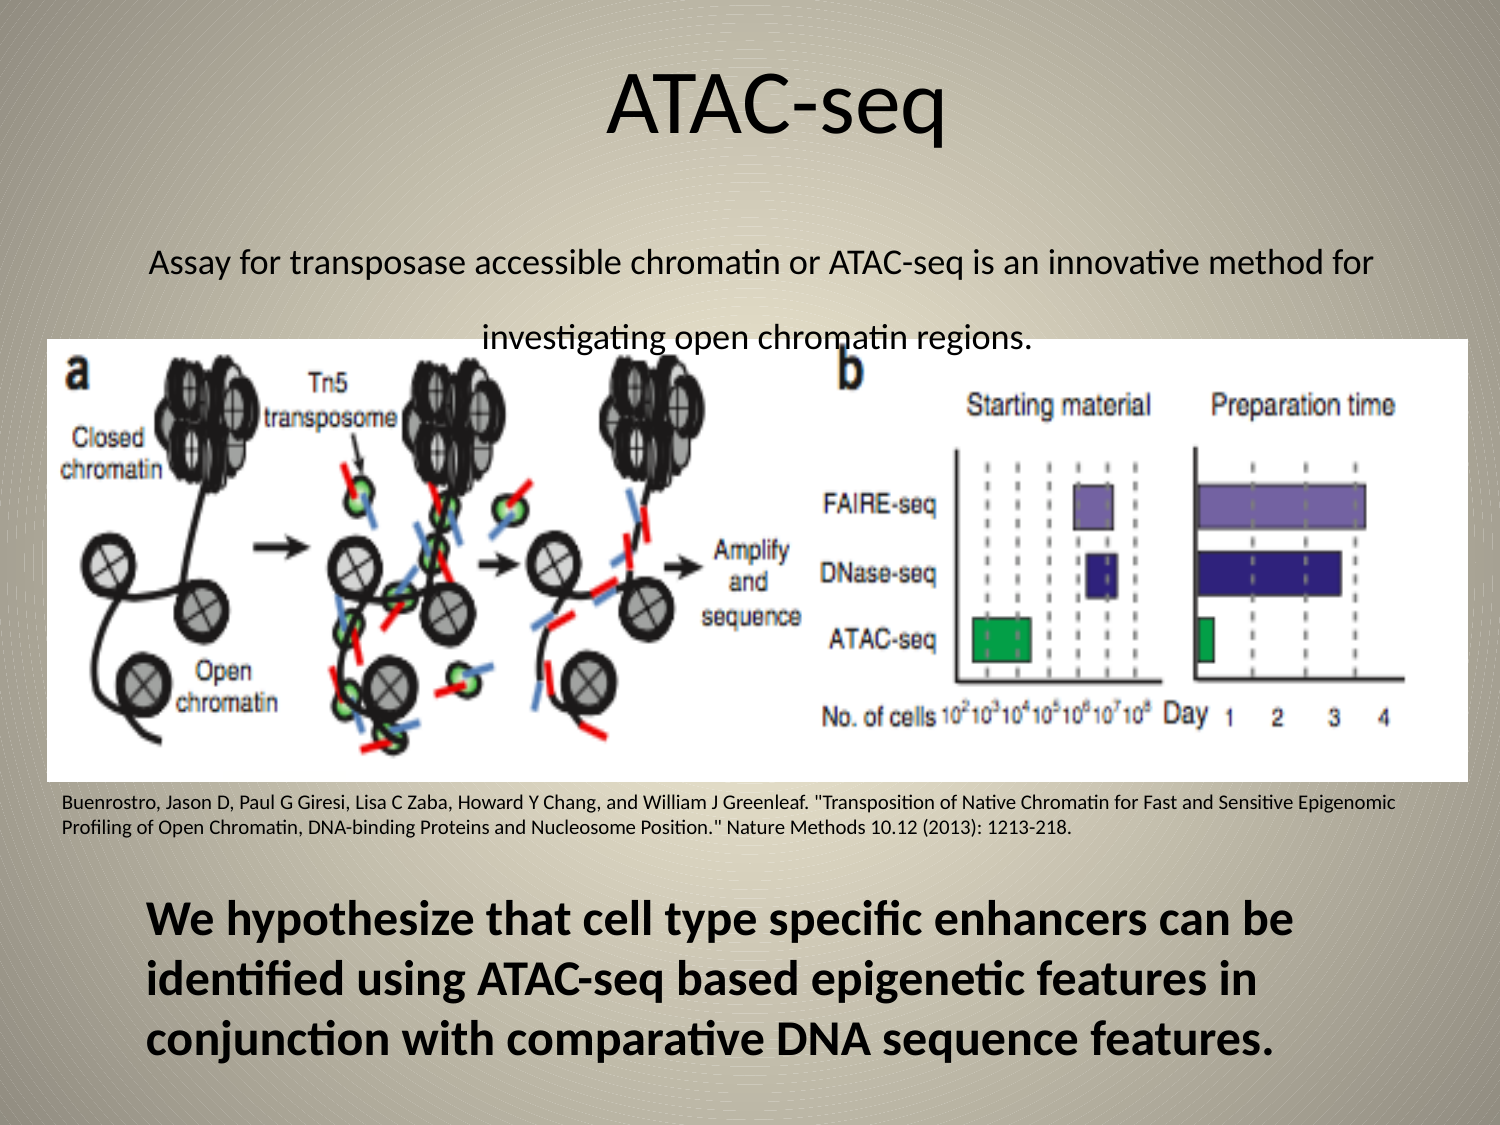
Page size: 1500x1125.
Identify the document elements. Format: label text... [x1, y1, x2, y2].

title ATAC-seq [131, 27, 1425, 167]
text_box Assay for transposase accessible chromatin or ATAC-seq is an innovative method for investigating open chromatin regions. [98, 222, 1425, 337]
picture [46, 338, 1469, 782]
text_box We hypothesize that cell type specific enhancers can be identified using ATAC-seq based epigenetic features in conjunction with comparative DNA sequence features. [131, 878, 1425, 1074]
text_box Buenrostro, Jason D, Paul G Giresi, Lisa C Zaba, Howard Y Chang, and William J Greenleaf. "Transposition of Native Chromatin for Fast and Sensitive Epigenomic Profiling of Open Chromatin, DNA-binding Proteins and Nucleosome Position." Nature Methods 10.12 (2013): 1213-218. [47, 790, 1468, 847]
